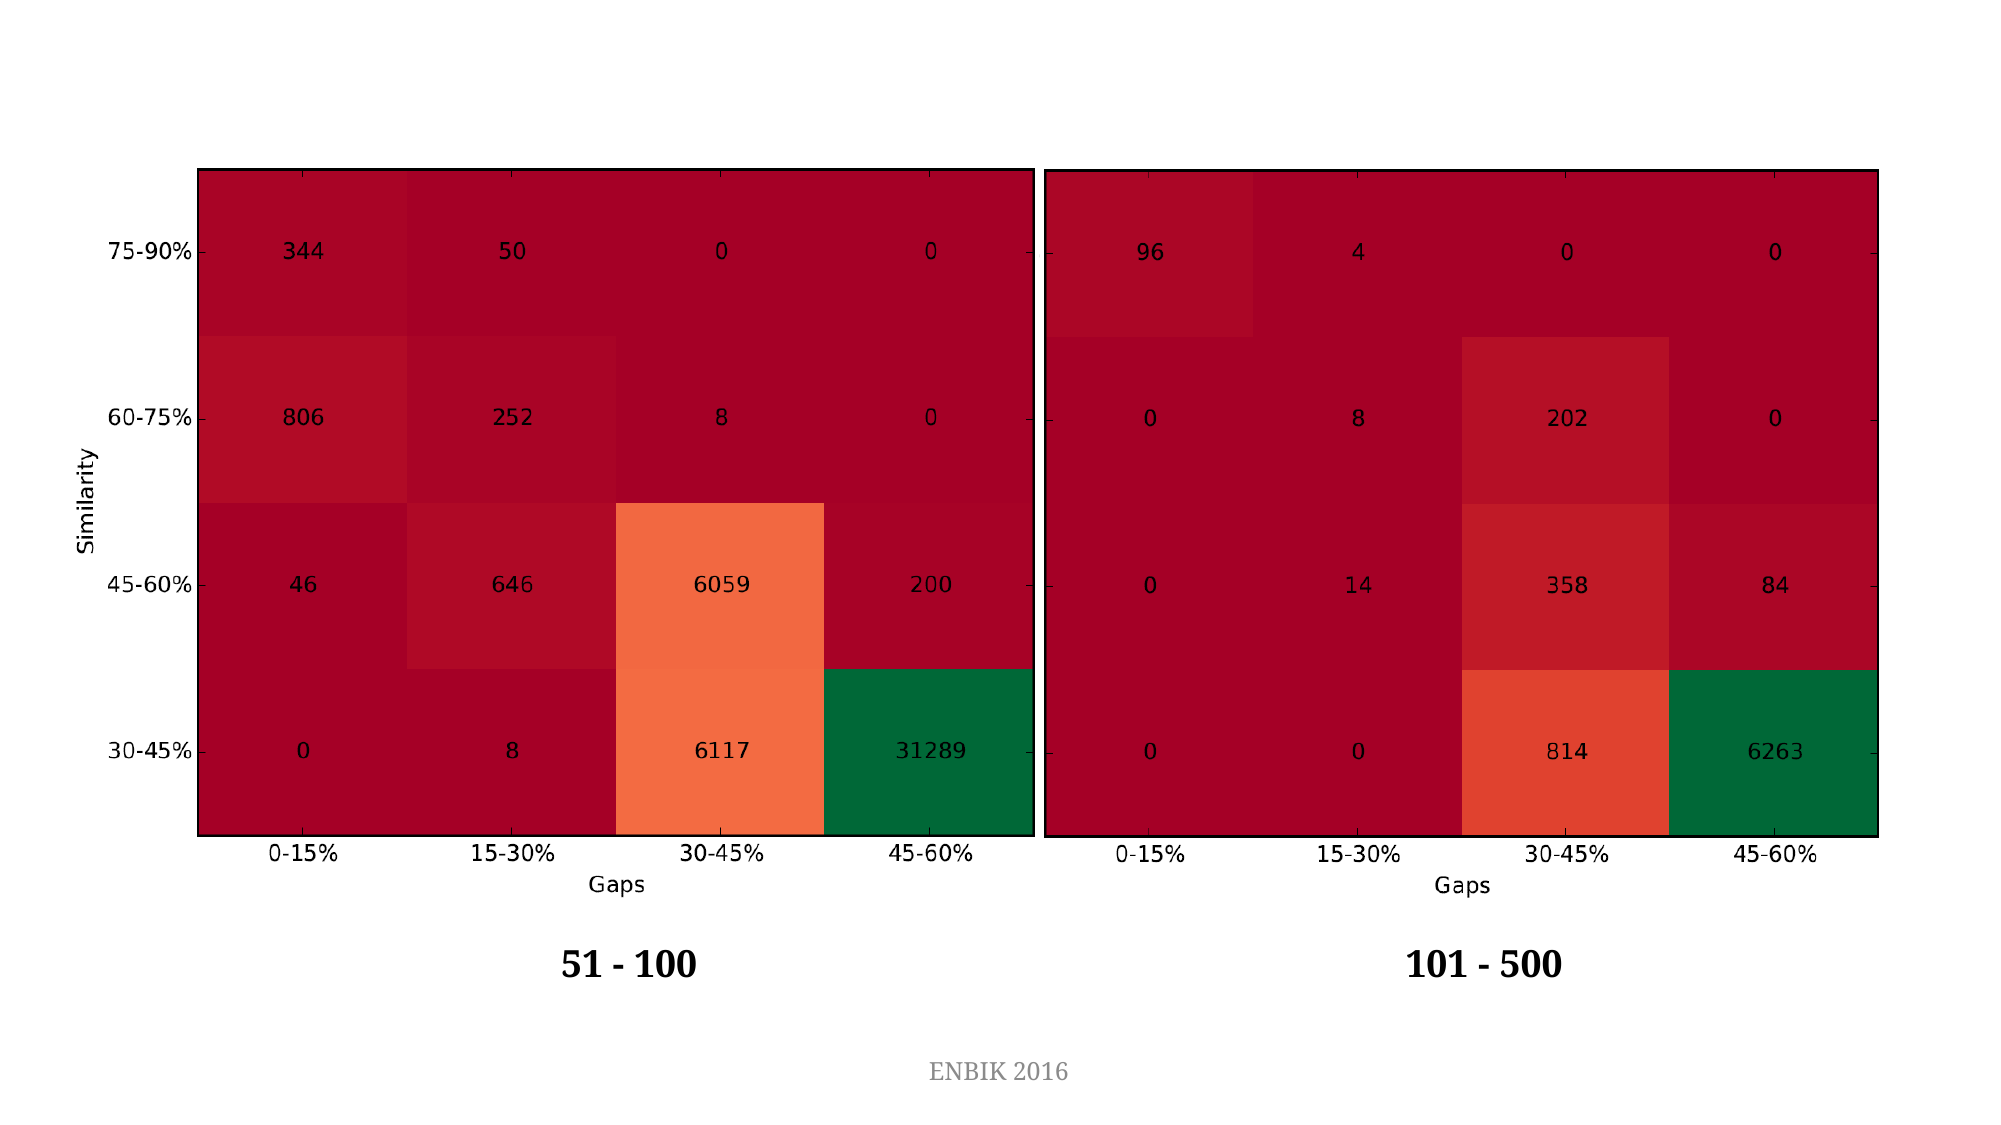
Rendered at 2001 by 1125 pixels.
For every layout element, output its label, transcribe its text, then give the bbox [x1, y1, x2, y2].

text_box 101 - 500 [1390, 932, 1578, 993]
text_box 51 - 100 [546, 932, 712, 993]
picture [68, 158, 1893, 903]
footer ENBIK 2016 [615, 1042, 1382, 1103]
